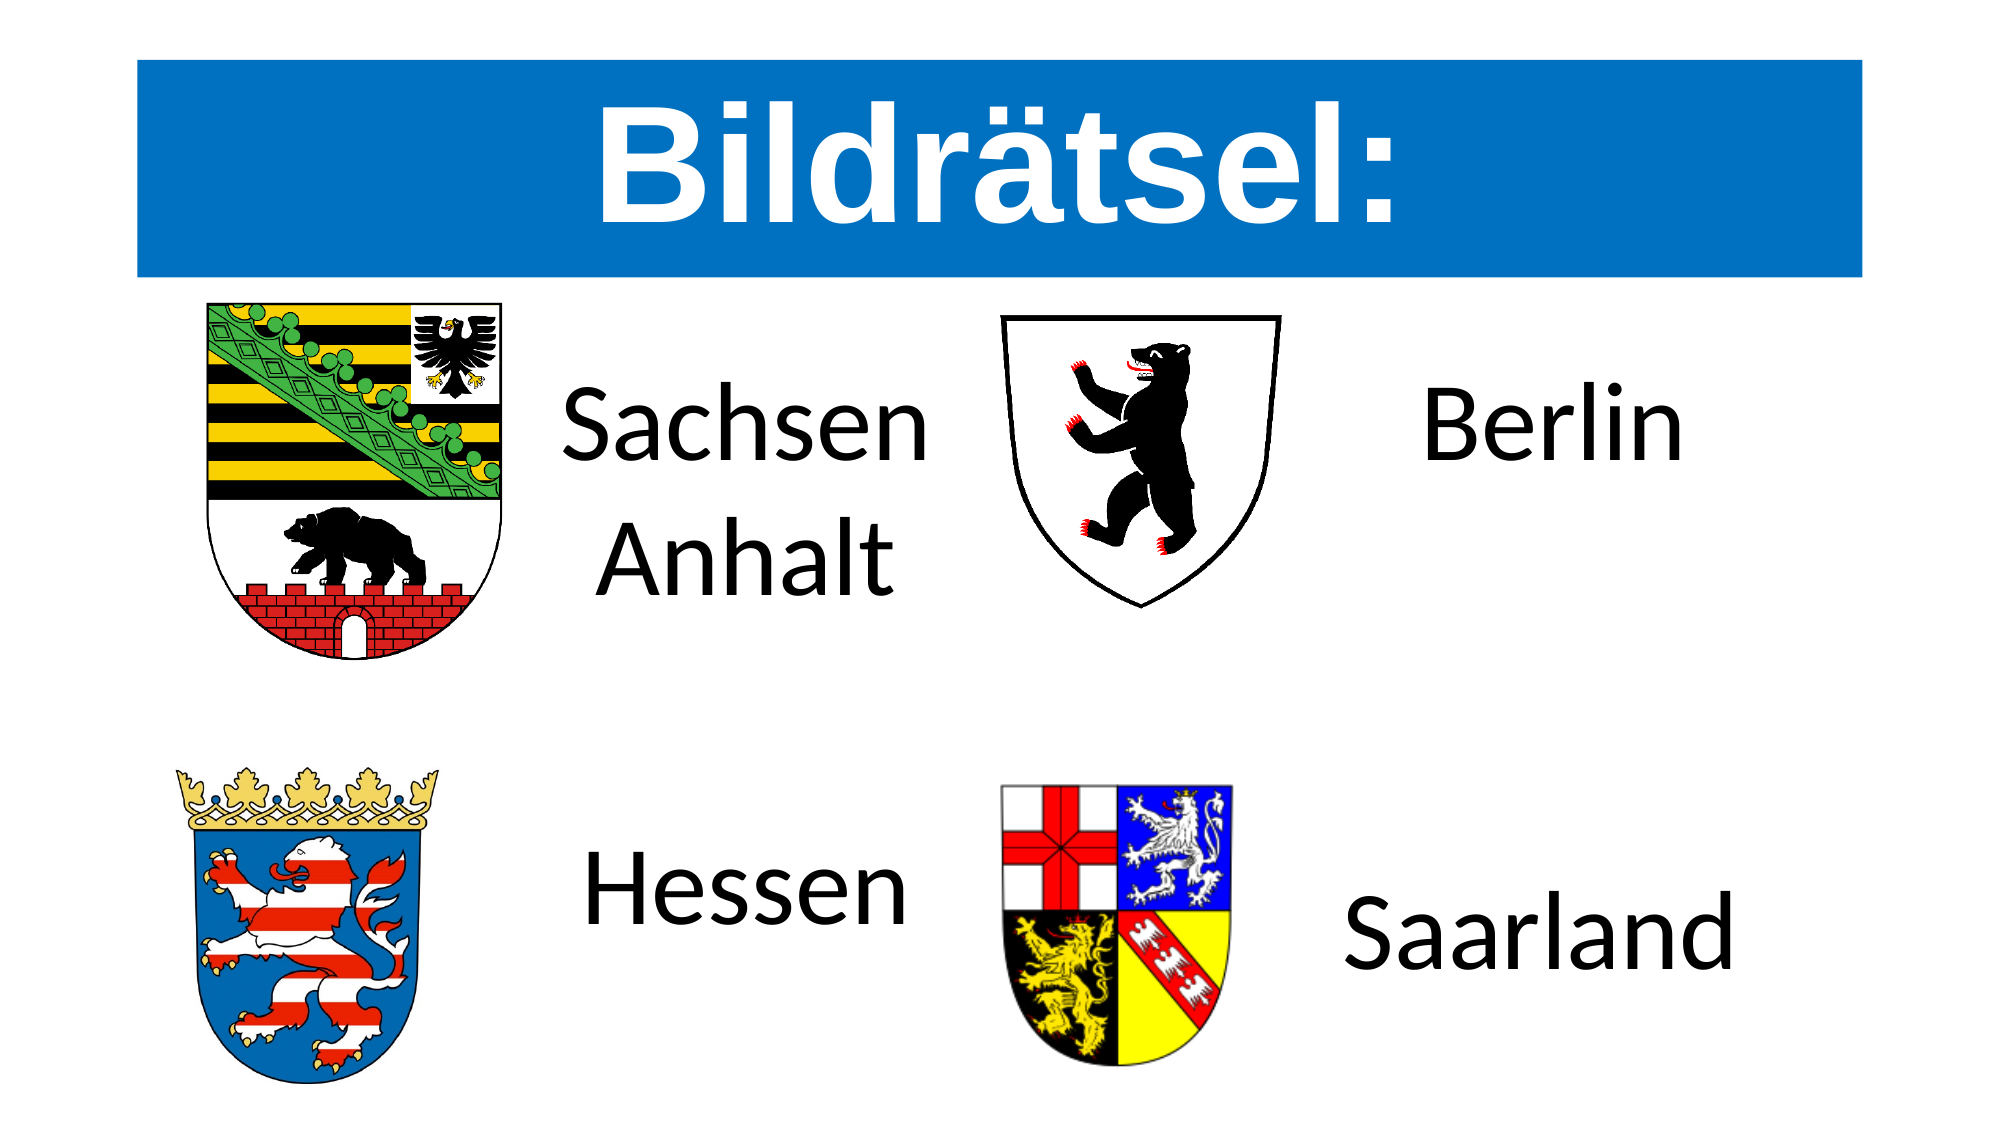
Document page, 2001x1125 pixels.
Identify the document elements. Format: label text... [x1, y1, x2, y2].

title Bildrätsel: [137, 59, 1863, 278]
text_box Hessen [566, 804, 926, 955]
text_box Berlin [1405, 340, 1703, 491]
picture [198, 292, 509, 667]
picture [999, 314, 1282, 609]
text_box Sachsen Anhalt [545, 340, 947, 626]
picture [999, 783, 1235, 1068]
text_box Saarland [1327, 849, 1755, 1000]
picture [61, 767, 537, 1084]
